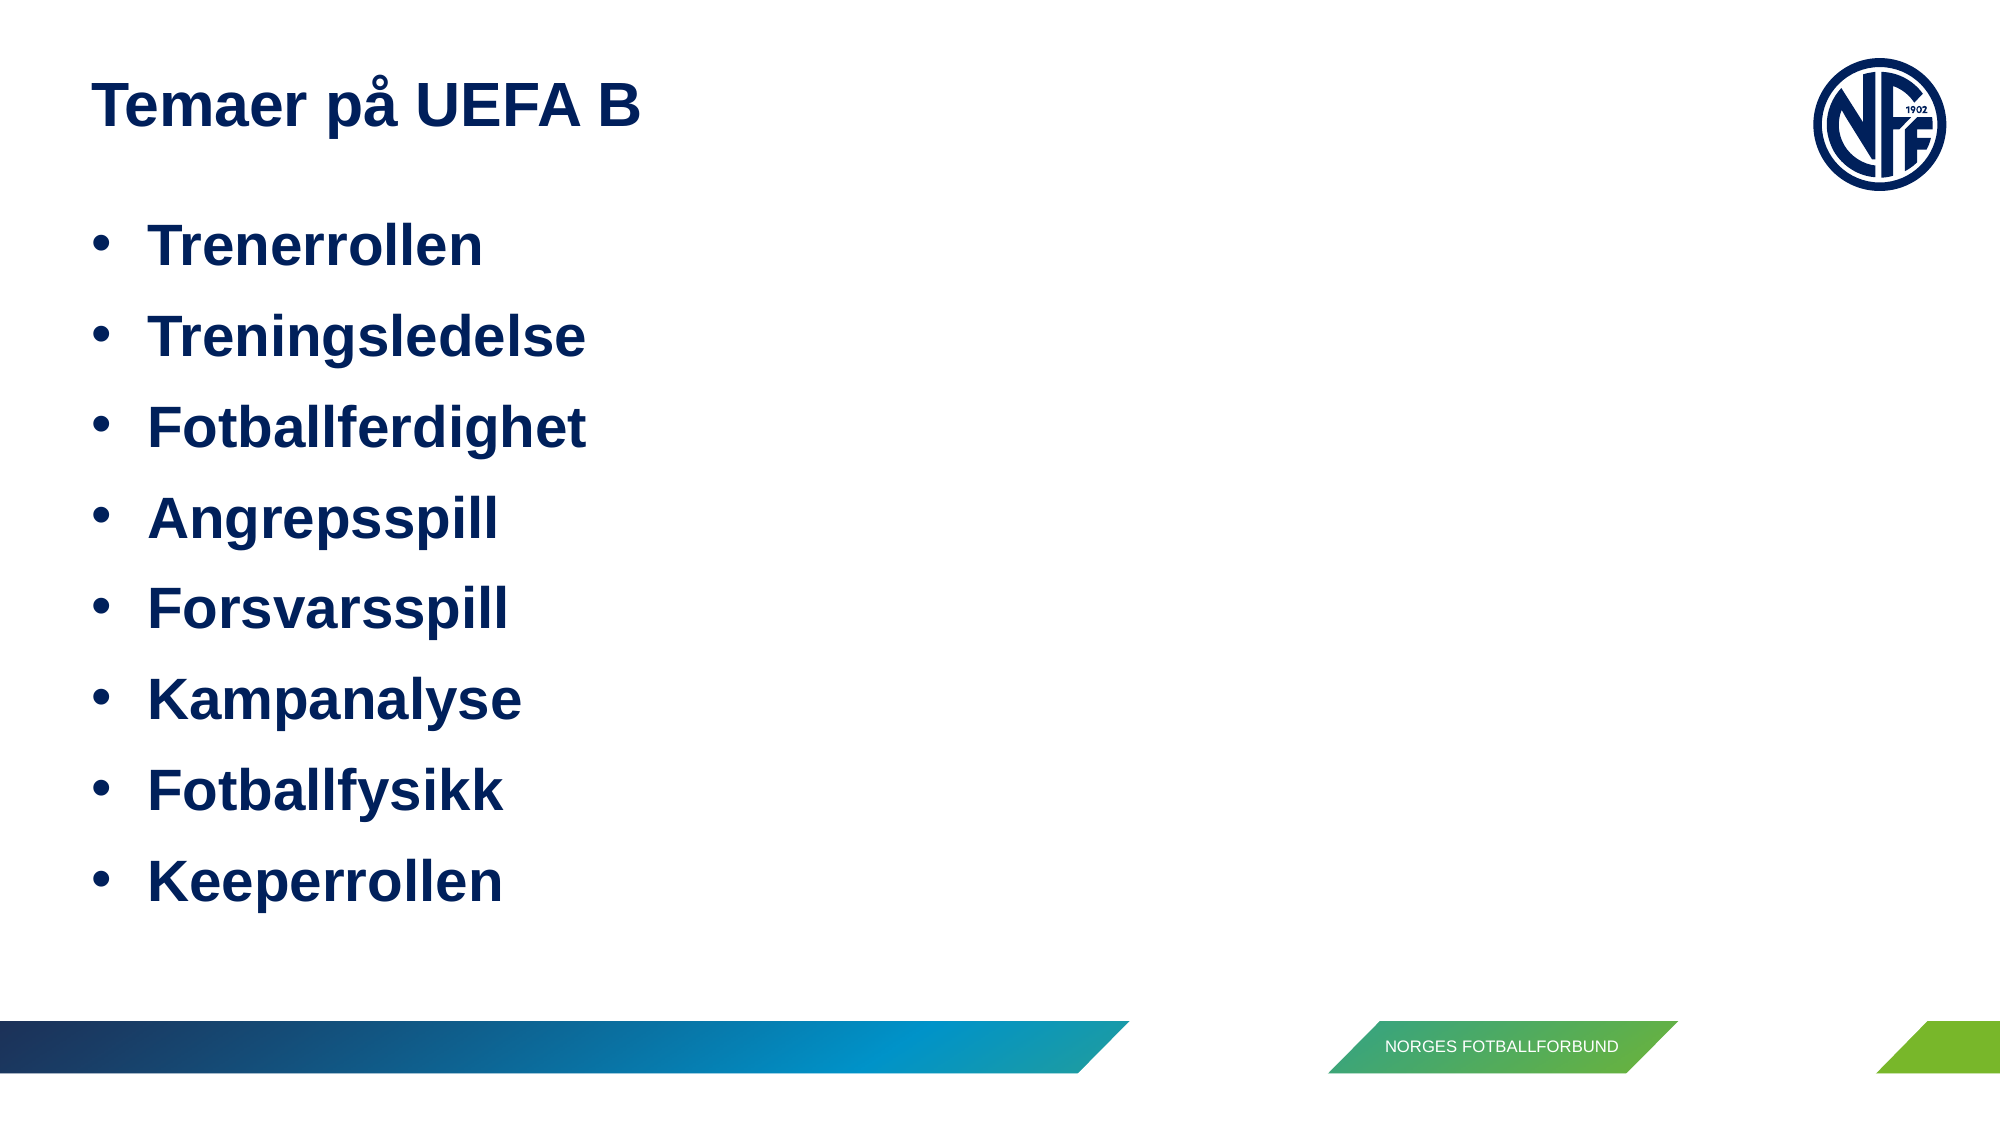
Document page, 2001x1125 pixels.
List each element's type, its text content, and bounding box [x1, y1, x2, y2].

list Trenerrollen Treningsledelse Fotballferdighet Angrepsspill Forsvarsspill Kampanalyse Fotballfysikk Keeperrollen [76, 199, 975, 976]
list Temaer på UEFA B [76, 56, 1770, 166]
